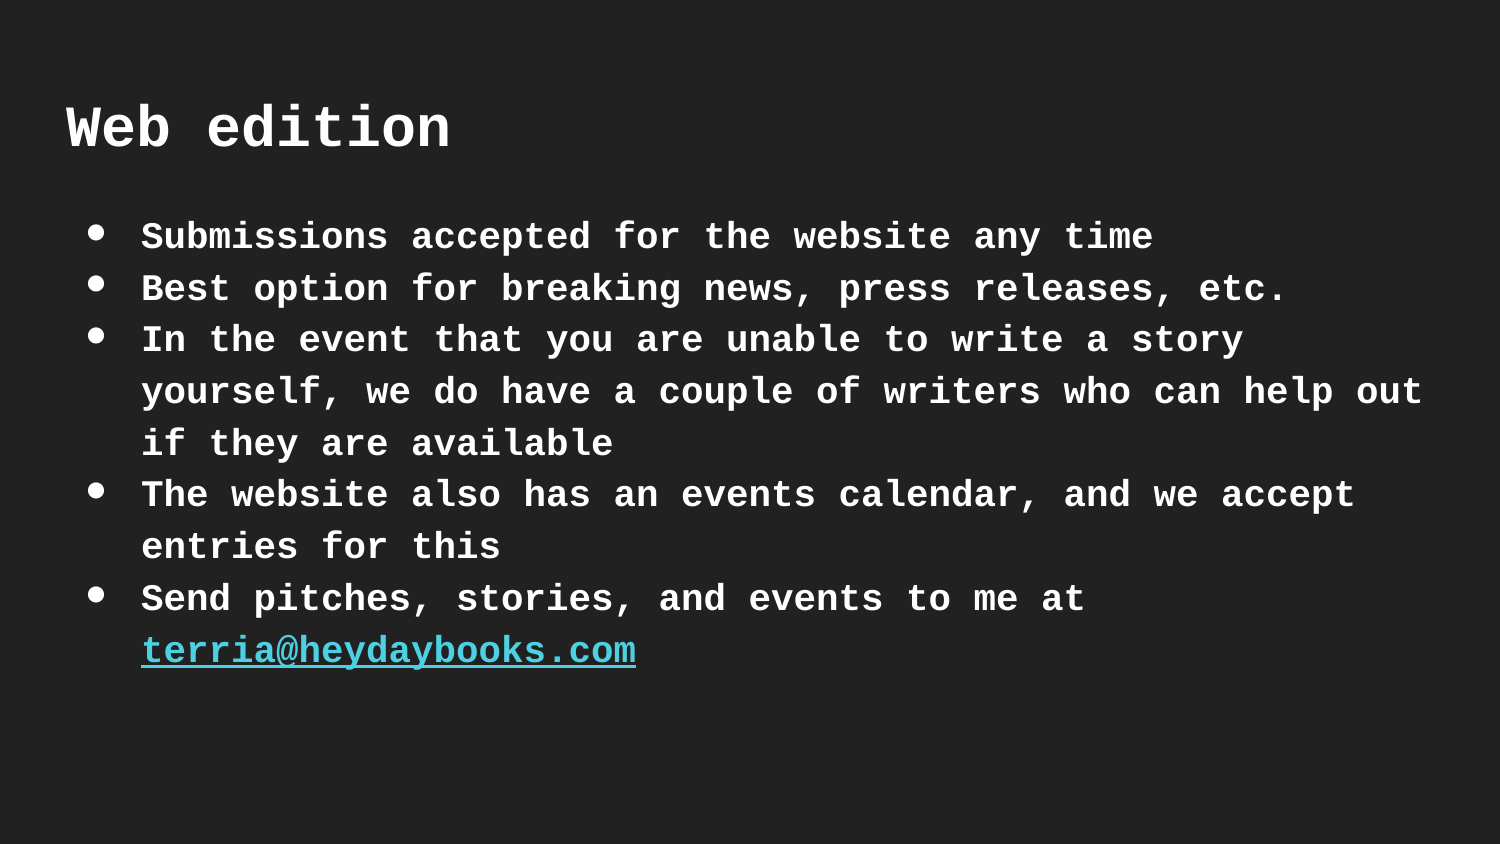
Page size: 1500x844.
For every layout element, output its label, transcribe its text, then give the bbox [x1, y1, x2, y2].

list Submissions accepted for the website any time Best option for breaking news, press releases, etc. In the event that you are unable to write a story yourself, we do have a couple of writers who can help out if they are available The website also has an events calendar, and we accept entries for this Send pitches, stories, and events to me at terria@heydaybooks.com [51, 189, 1449, 750]
title Web edition [51, 72, 1449, 167]
